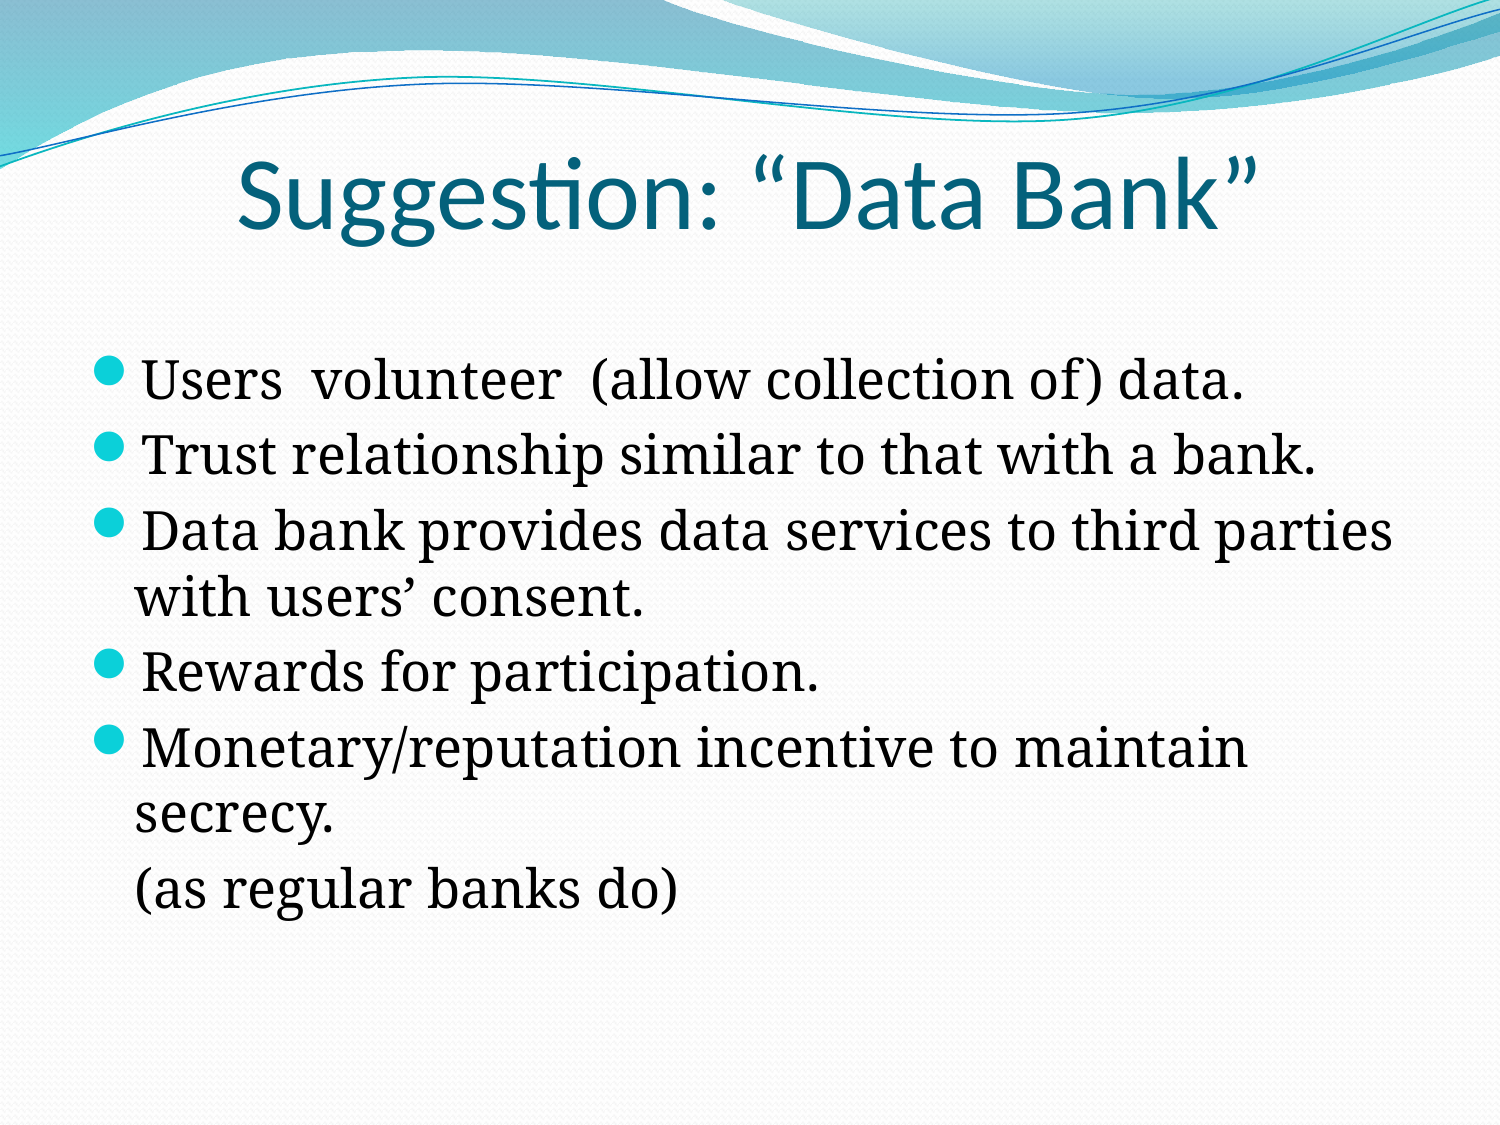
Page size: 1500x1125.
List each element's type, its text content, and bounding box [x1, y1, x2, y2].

list Users volunteer (allow collection of) data. Trust relationship similar to that with a bank. Data bank provides data services to third parties with users’ consent. Rewards for participation. Monetary/reputation incentive to maintain secrecy. (as regular banks do) [75, 337, 1425, 1075]
title Suggestion: “Data Bank” [75, 115, 1425, 250]
